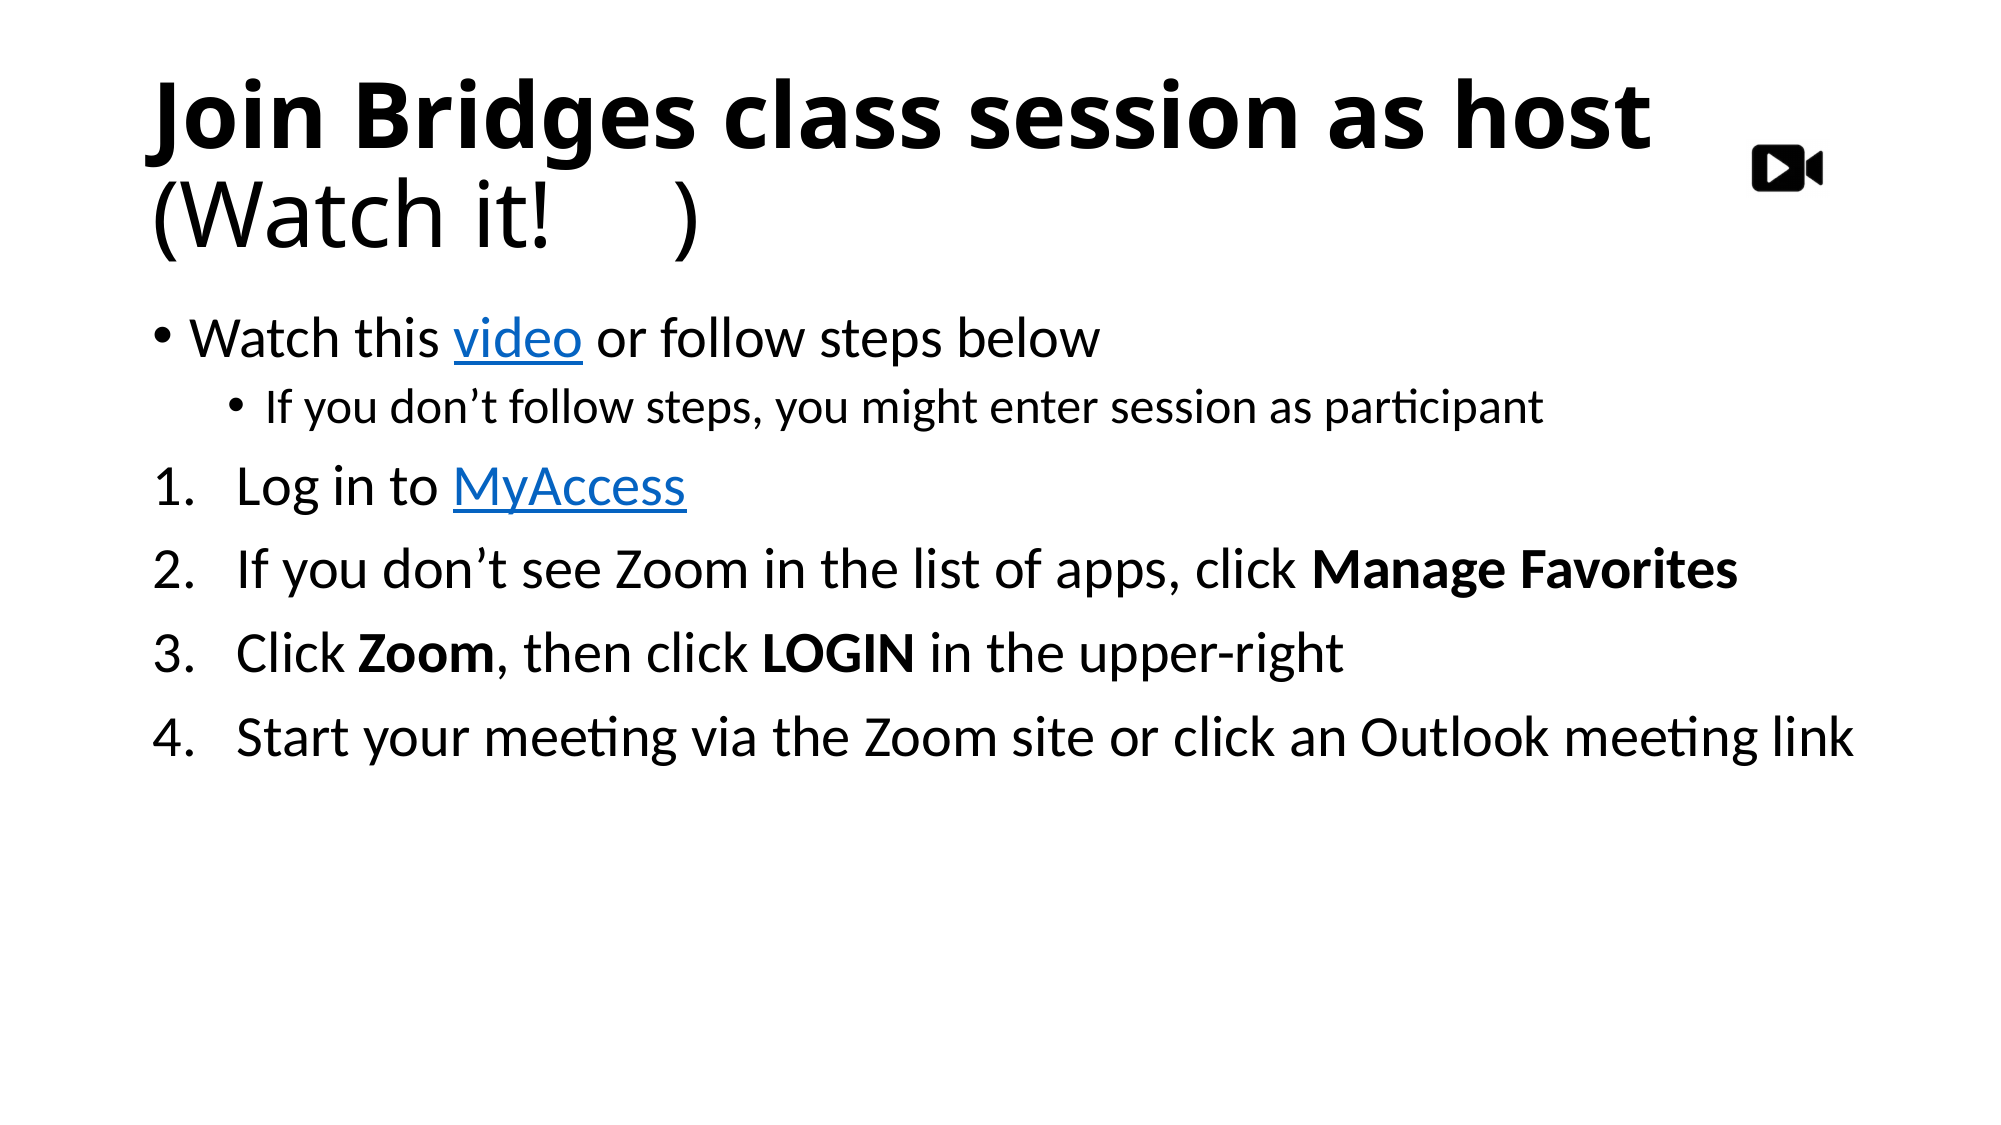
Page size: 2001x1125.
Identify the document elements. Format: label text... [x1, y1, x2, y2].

title Join Bridges class session as host (Watch it! ) [137, 59, 1978, 278]
picture [1746, 139, 1830, 198]
list Watch this video or follow steps below If you don’t follow steps, you might enter session as participant Log in to MyAccess If you don’t see Zoom in the list of apps, click Manage Favorites Click Zoom, then click LOGIN in the upper-right Start your meeting via the Zoom site or click an Outlook meeting link [137, 299, 1923, 1014]
